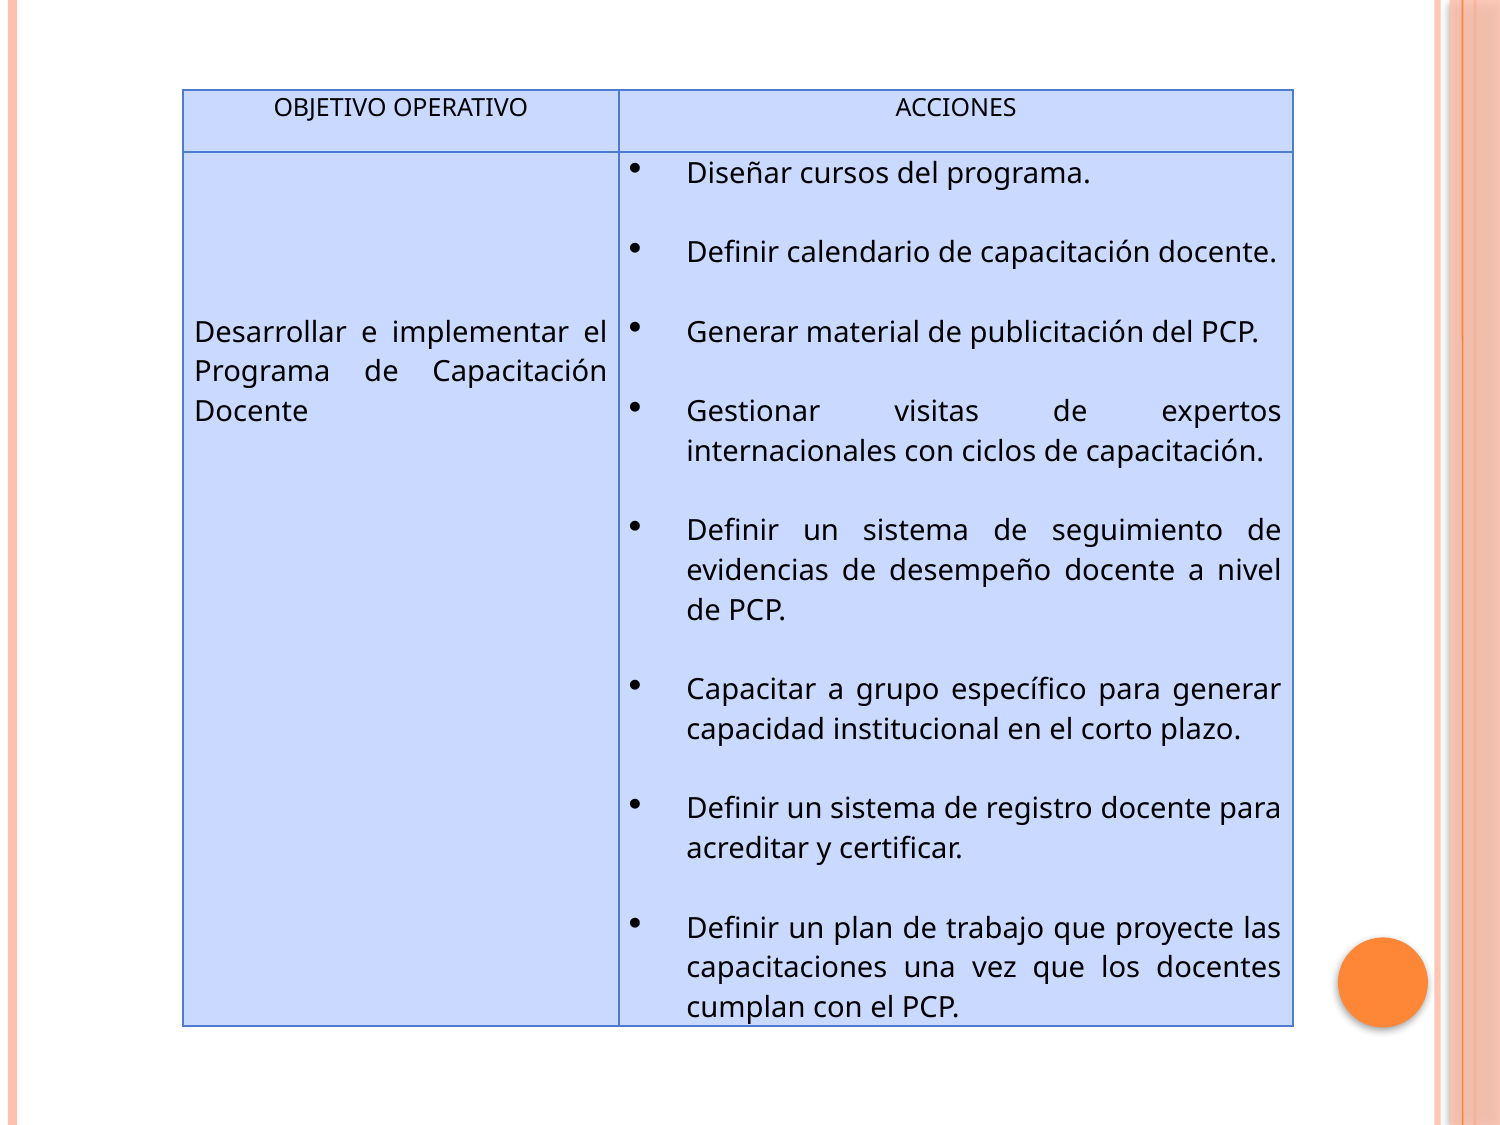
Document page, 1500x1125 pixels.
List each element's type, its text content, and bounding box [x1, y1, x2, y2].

table_header ACCIONES [620, 91, 1292, 151]
table_cell Desarrollar e implementar el Programa de Capacitación Docente [184, 153, 618, 1025]
table_cell Diseñar cursos del programa. Definir calendario de capacitación docente. Generar material de publicitación del PCP. Gestionar visitas de expertos internacionales con ciclos de capacitación. Definir un sistema de seguimiento de evidencias de desempeño docente a nivel de PCP. Capacitar a grupo específico para generar capacidad institucional en el corto plazo. Definir un sistema de registro docente para acreditar y certificar. Definir un plan de trabajo que proyecte las capacitaciones una vez que los docentes cumplan con el PCP. [620, 153, 1292, 1025]
table_header OBJETIVO OPERATIVO [184, 91, 618, 151]
